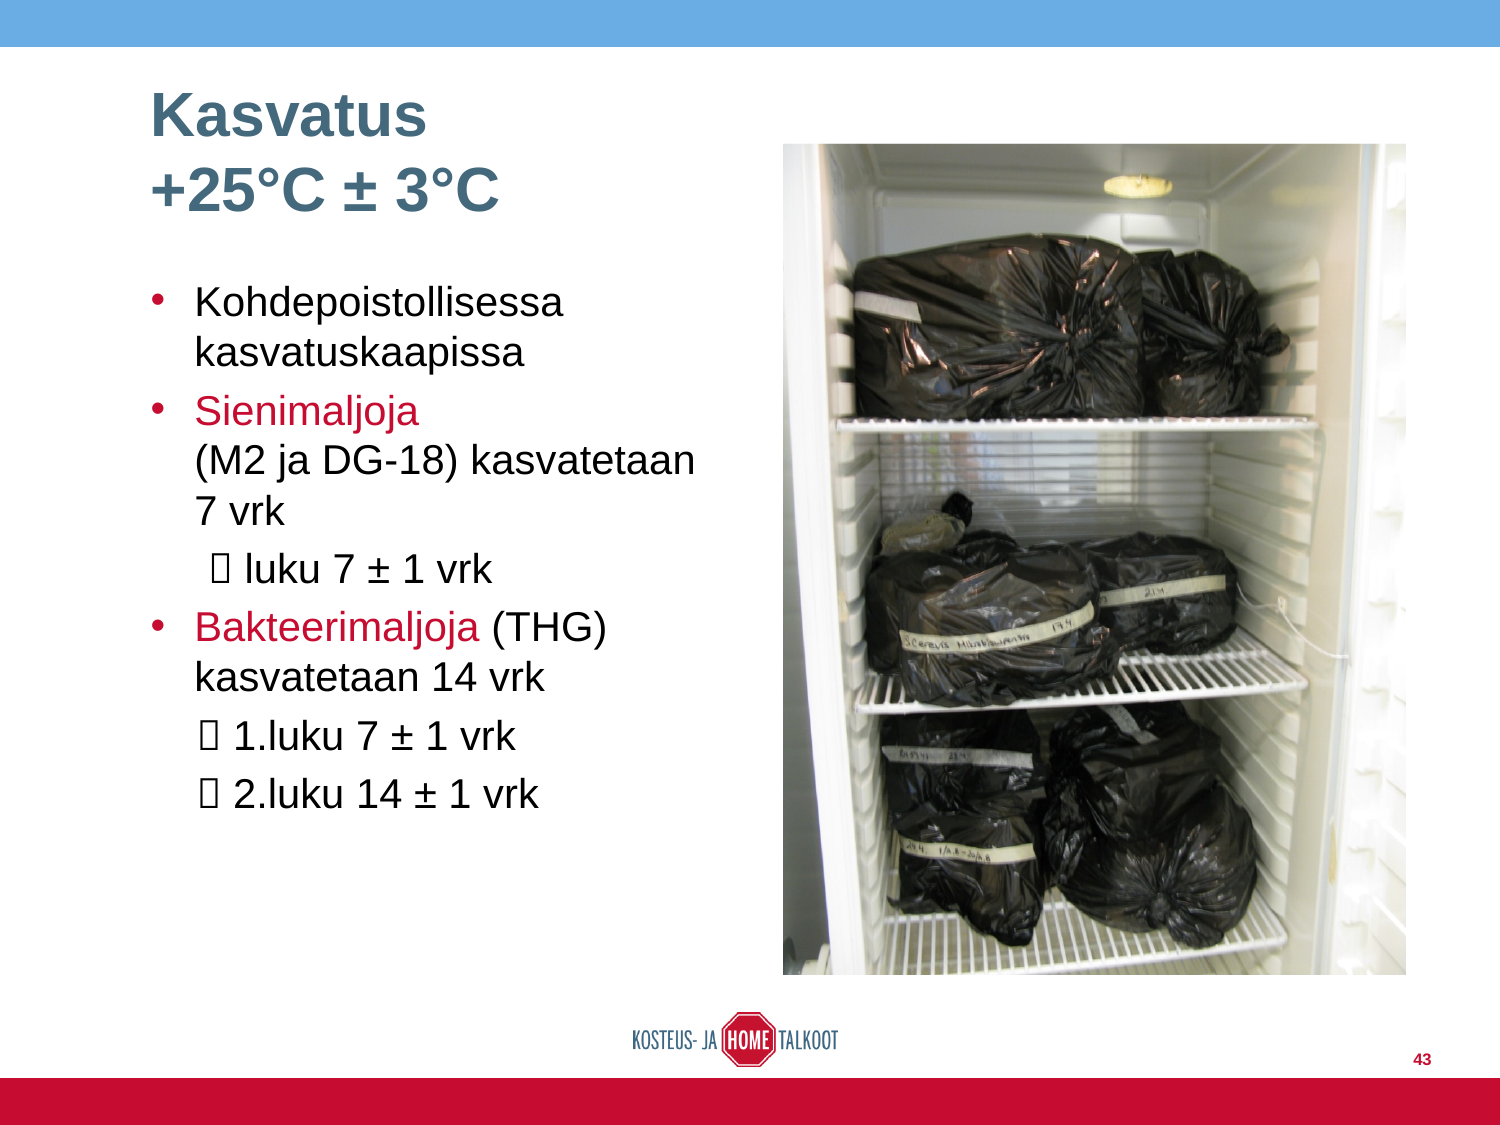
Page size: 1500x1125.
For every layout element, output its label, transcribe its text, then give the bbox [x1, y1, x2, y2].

list Kohdepoistollisessa kasvatuskaapissa Sienimaljoja (M2 ja DG-18) kasvatetaan 7 vrk  luku 7 ± 1 vrk Bakteerimaljoja (THG) kasvatetaan 14 vrk  1.luku 7 ± 1 vrk  2.luku 14 ± 1 vrk [135, 267, 738, 988]
picture [677, 145, 1500, 974]
slide_number 43 [1364, 1016, 1447, 1077]
title Kasvatus +25°C ± 3°C [135, 54, 1365, 232]
picture [633, 1012, 838, 1067]
